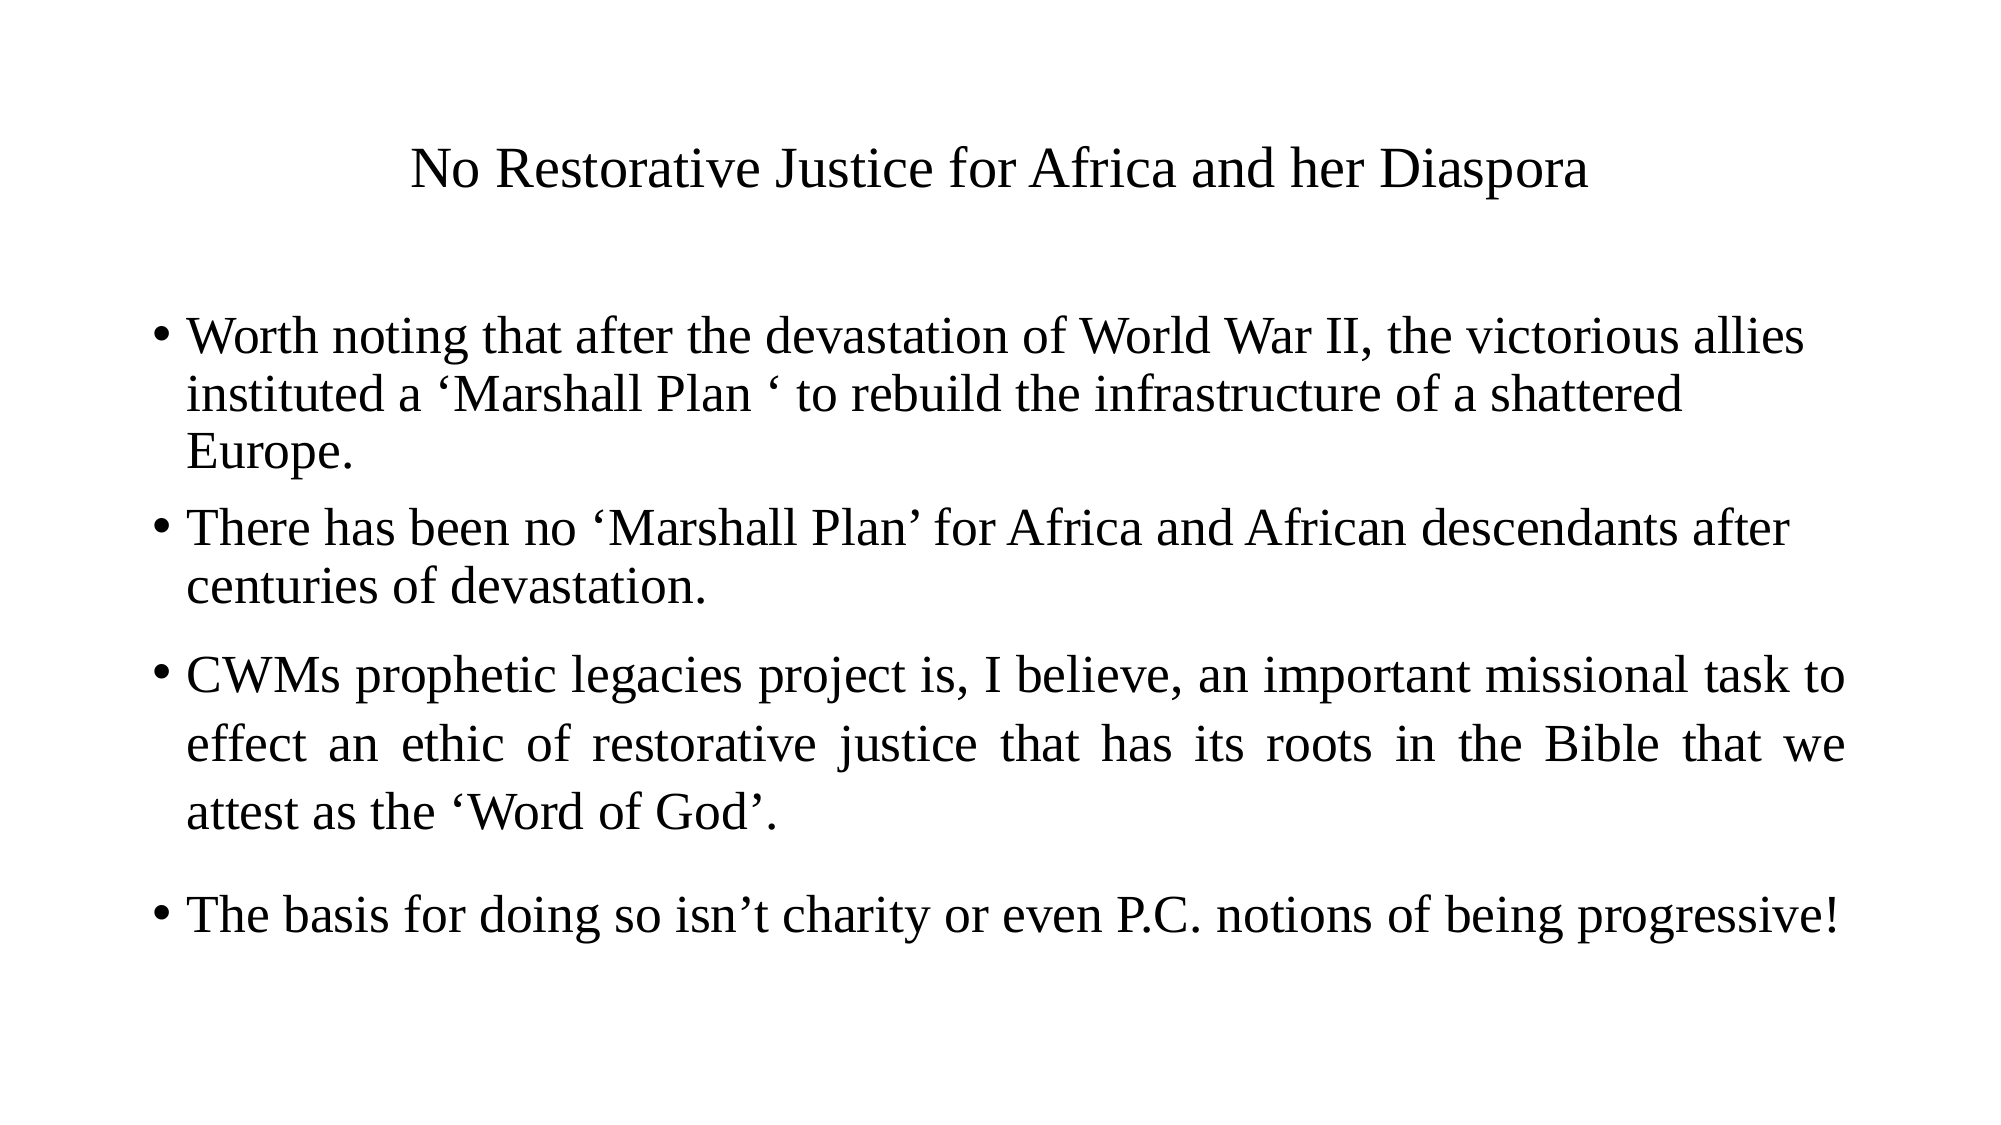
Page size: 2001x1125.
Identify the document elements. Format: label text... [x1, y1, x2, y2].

title No Restorative Justice for Africa and her Diaspora [137, 59, 1863, 278]
list Worth noting that after the devastation of World War II, the victorious allies instituted a ‘Marshall Plan ‘ to rebuild the infrastructure of a shattered Europe. There has been no ‘Marshall Plan’ for Africa and African descendants after centuries of devastation. CWMs prophetic legacies project is, I believe, an important missional task to effect an ethic of restorative justice that has its roots in the Bible that we attest as the ‘Word of God’. The basis for doing so isn’t charity or even P.C. notions of being progressive! [137, 299, 1863, 1014]
